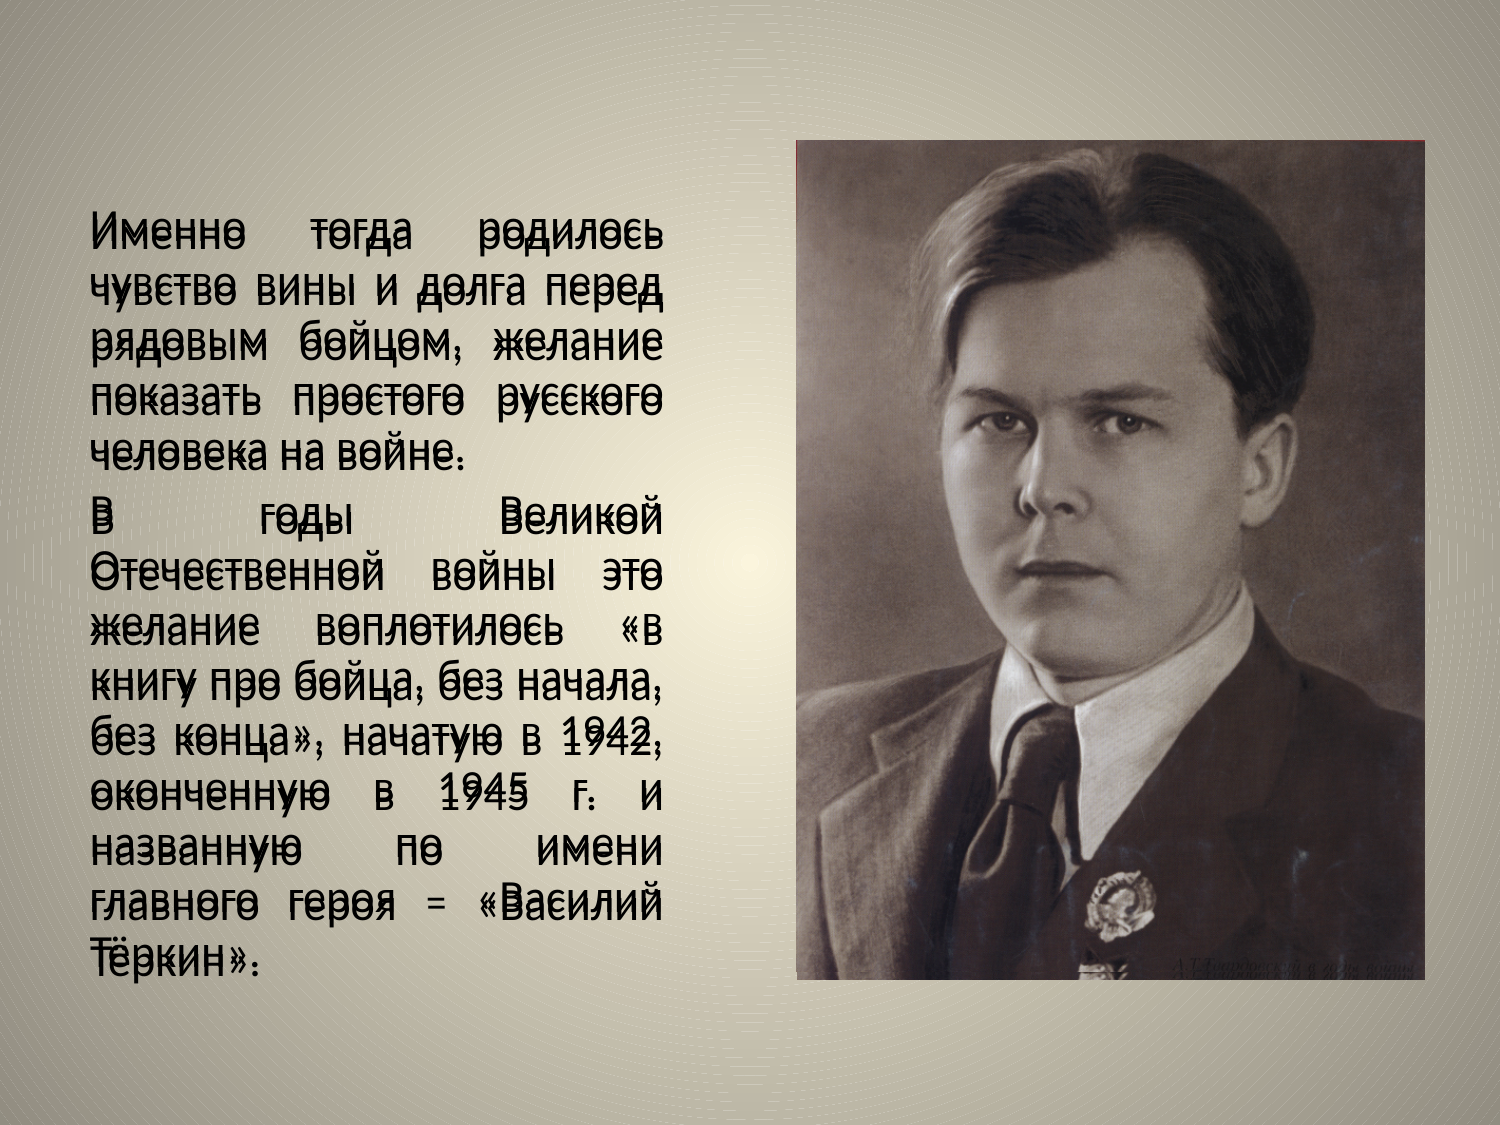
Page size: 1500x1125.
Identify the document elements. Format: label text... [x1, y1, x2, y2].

text_box Именно тогда родилось чувство вины и долга перед рядовым бойцом, желание показать простого русского человека на войне. В годы Великой Отечественной войны это желание воплотилось «в книгу про бойца, без начала, без конца», начатую в 1942, оконченную в 1945 г. и названную по имени главного героя – «Василий Тёркин». [74, 187, 679, 997]
picture [796, 140, 1425, 972]
list Именно тогда родилось чувство вины и долга перед рядовым бойцом, желание показать простого русского человека на войне. В годы Великой Отечественной войны это желание воплотилось «в книгу про бойца, без начала, без конца», начатую в 1942, оконченную в 1945 г. и названную по имени главного героя – «Василий Тёркин». [75, 196, 680, 1005]
